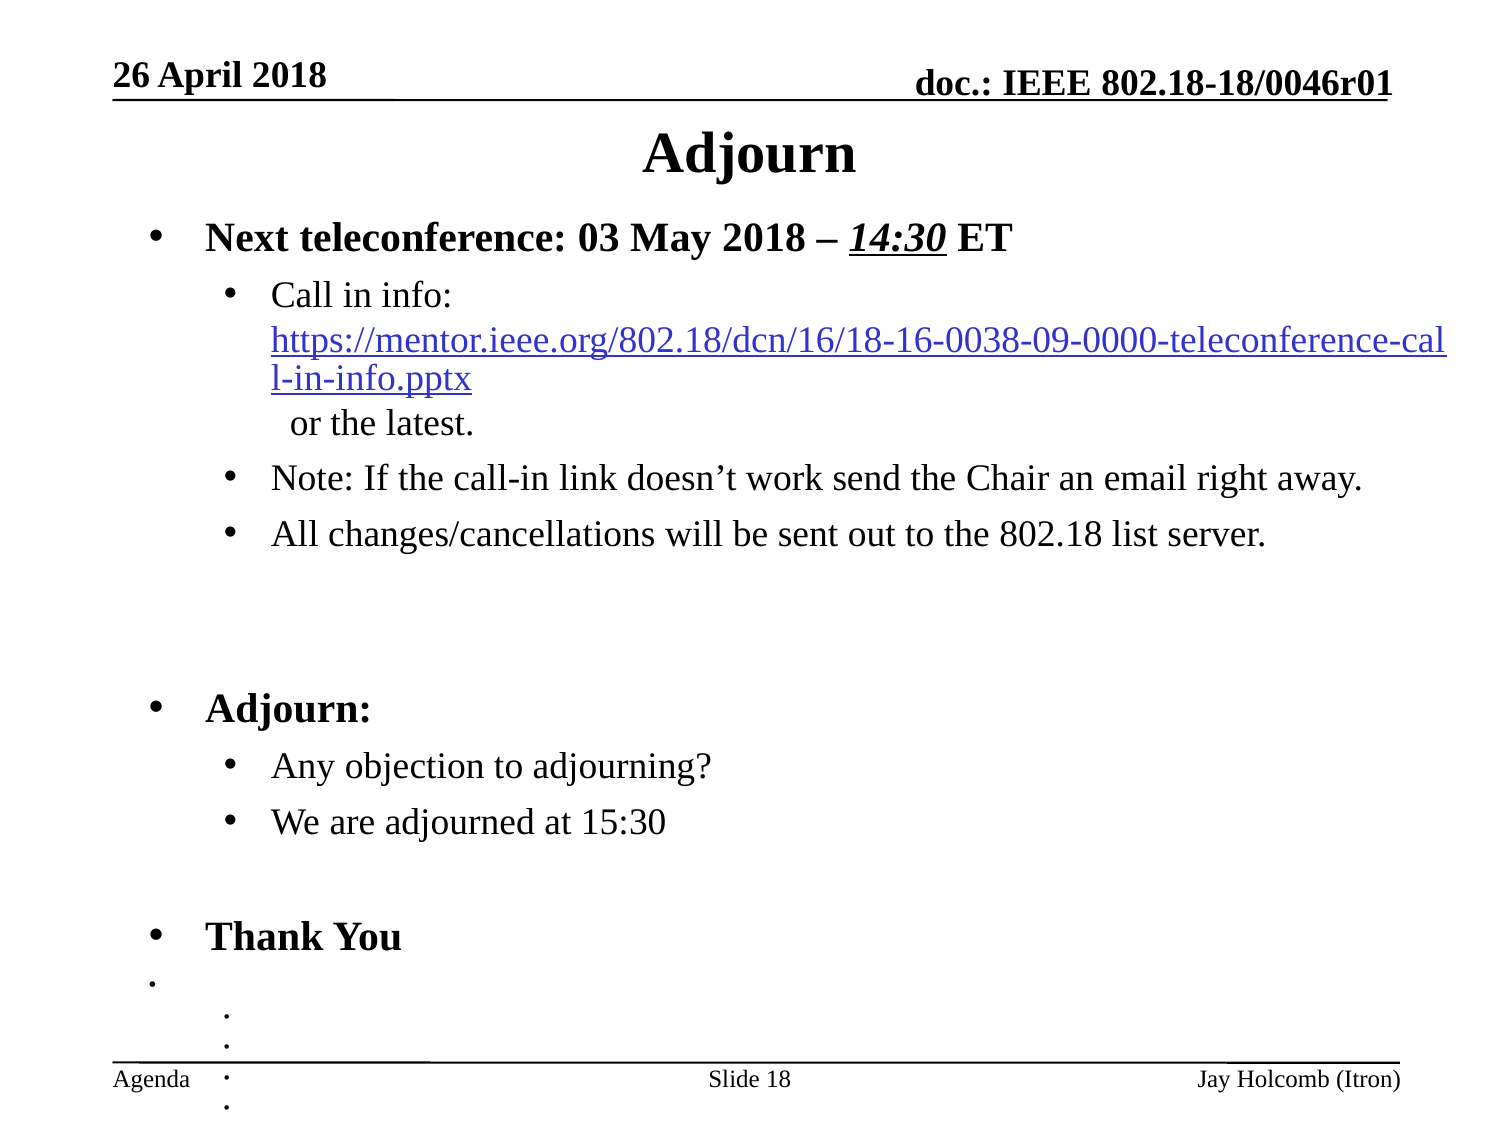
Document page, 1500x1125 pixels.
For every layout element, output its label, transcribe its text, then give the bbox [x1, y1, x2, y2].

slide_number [112, 49, 463, 95]
title Adjourn [112, 96, 1388, 203]
footer Jay Holcomb (Itron) [878, 1061, 1402, 1093]
slide_number Slide 18 [699, 1061, 800, 1123]
list Next teleconference: 03 May 2018 – 14:30 ET Call in info: https://mentor.ieee.org/802.18/dcn/16/18-16-0038-09-0000-teleconference-call-in-info.pptx or the latest. Note: If the call-in link doesn’t work send the Chair an email right away. All changes/cancellations will be sent out to the 802.18 list server. Adjourn: Any objection to adjourning? We are adjourned at 15:30 Thank You Agenda is complete, Motion: Move to Adjourn. Moved by: Seconded by: We are adjourned at ________ [133, 202, 1466, 878]
